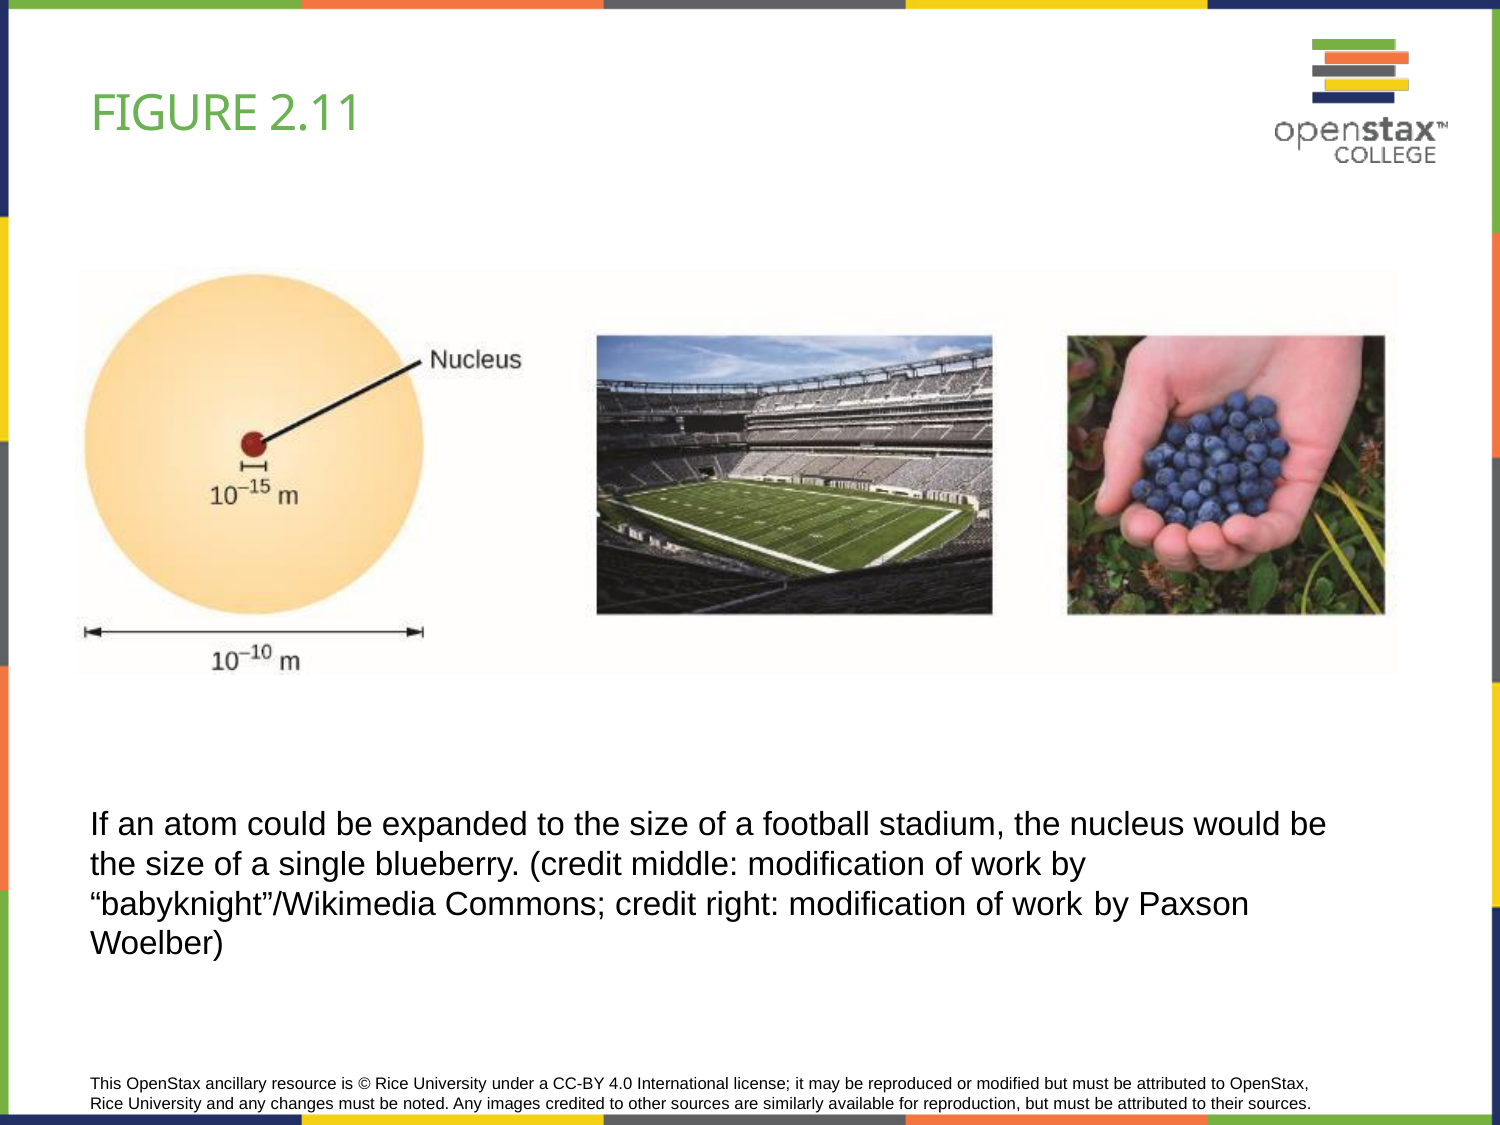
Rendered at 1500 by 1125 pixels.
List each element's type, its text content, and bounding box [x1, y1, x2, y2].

picture [0, 0, 1500, 1125]
title Figure 2.11 [75, 39, 1274, 148]
footer This OpenStax ancillary resource is © Rice University under a CC-BY 4.0 International license; it may be reproduced or modified but must be attributed to OpenStax, Rice University and any changes must be noted. Any images credited to other sources are similarly available for reproduction, but must be attributed to their sources. [75, 1065, 1353, 1112]
list If an atom could be expanded to the size of a football stadium, the nucleus would be the size of a single blueberry. (credit middle: modification of work by “babyknight”/Wikimedia Commons; credit right: modification of work by Paxson Woelber) [75, 794, 1398, 986]
